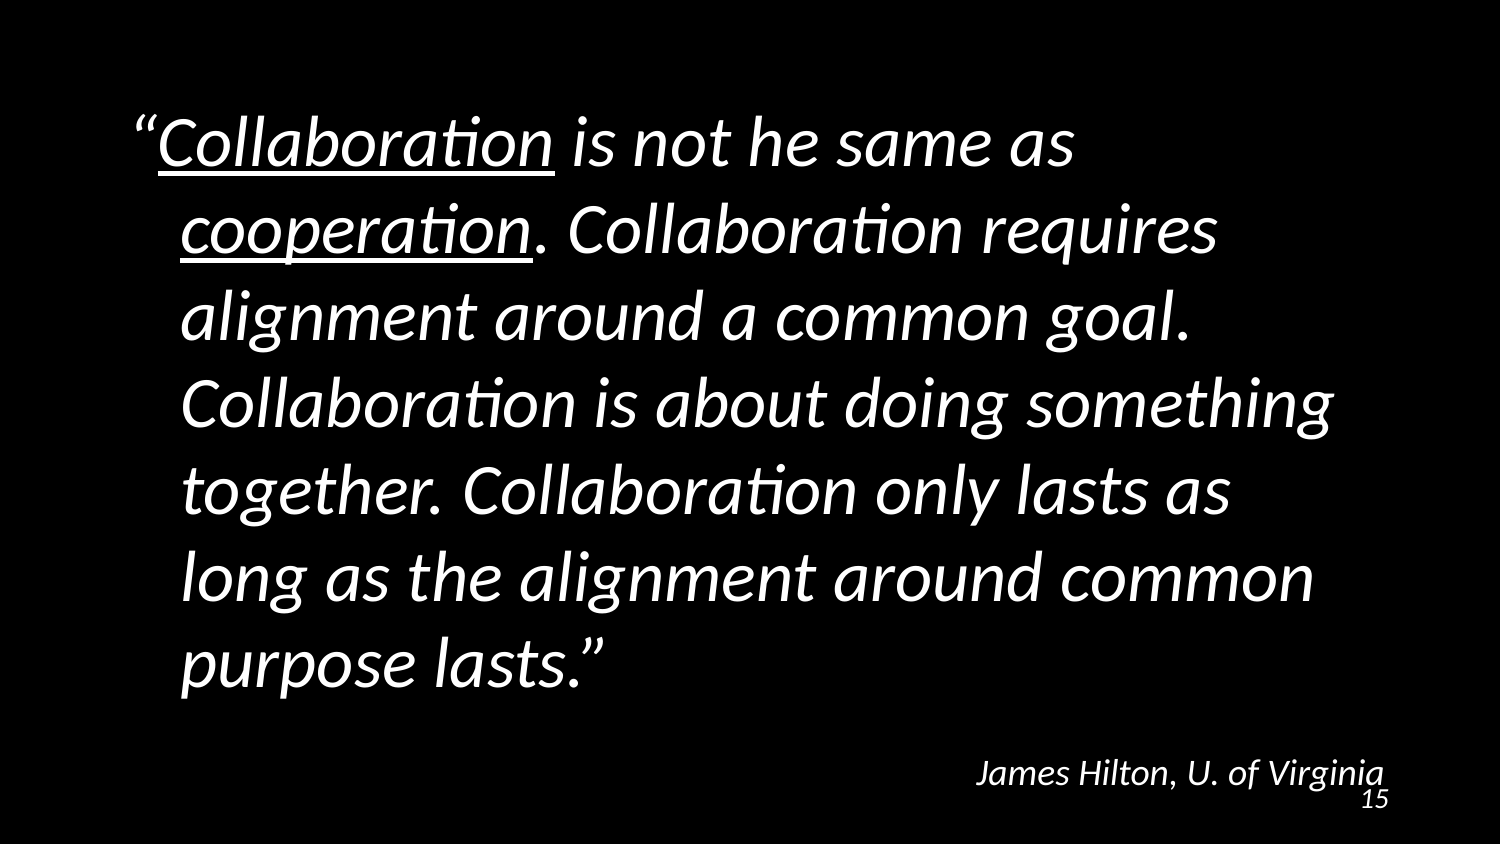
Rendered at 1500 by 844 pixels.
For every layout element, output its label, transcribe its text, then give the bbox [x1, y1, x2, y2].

list James Hilton, U. of Virginia [837, 740, 1400, 797]
list “Collaboration is not he same as cooperation. Collaboration requires alignment around a common goal. Collaboration is about doing something together. Collaboration only lasts as long as the alignment around common purpose lasts.” [112, 84, 1363, 713]
